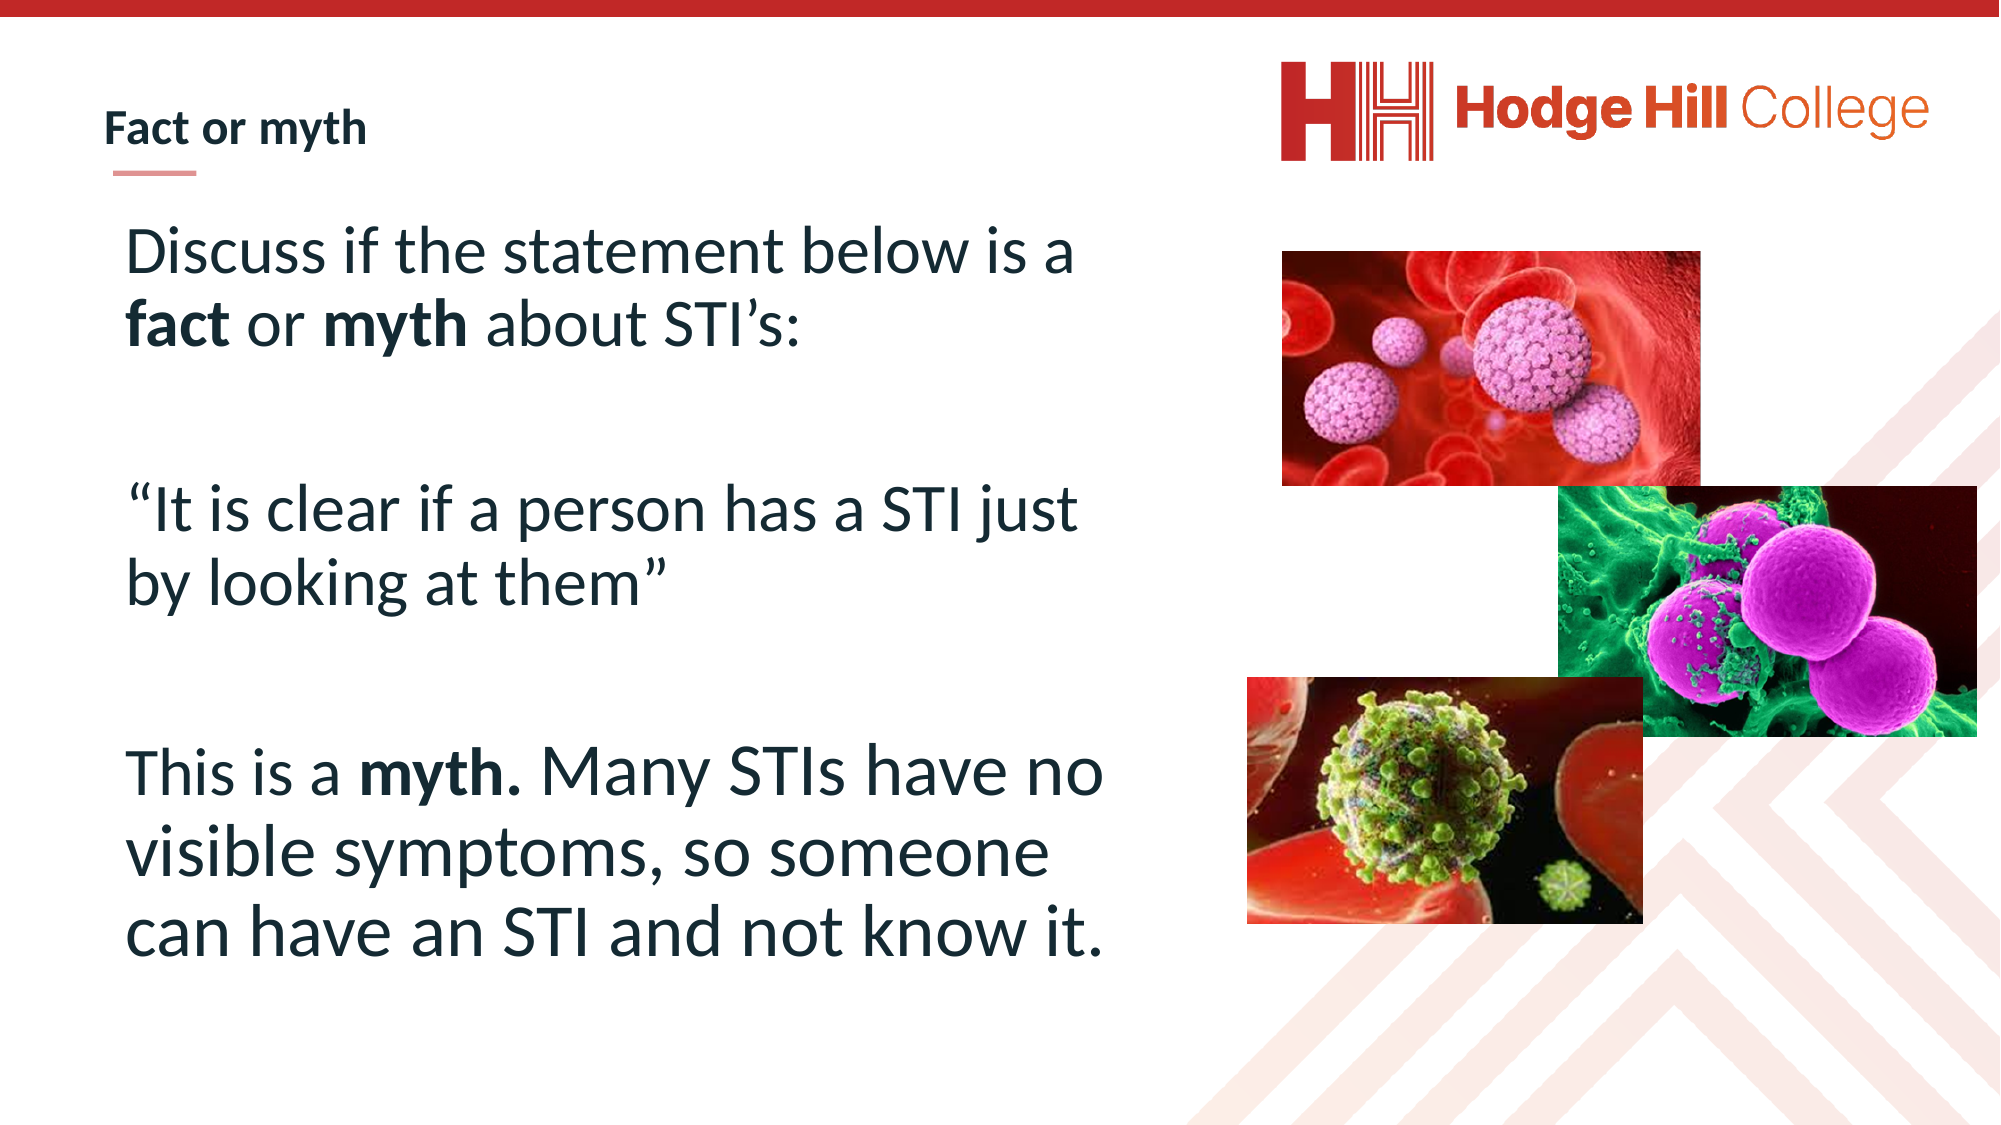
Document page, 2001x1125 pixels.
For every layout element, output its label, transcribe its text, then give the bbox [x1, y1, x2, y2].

picture [1073, 198, 2000, 1125]
list Discuss if the statement below is a fact or myth about STI’s: “It is clear if a person has a STI just by looking at them” This is a myth. Many STIs have no visible symptoms, so someone can have an STI and not know it. [110, 219, 1073, 984]
picture [1280, 61, 1929, 161]
title Fact or myth [102, 29, 1091, 219]
picture [0, 0, 1999, 17]
